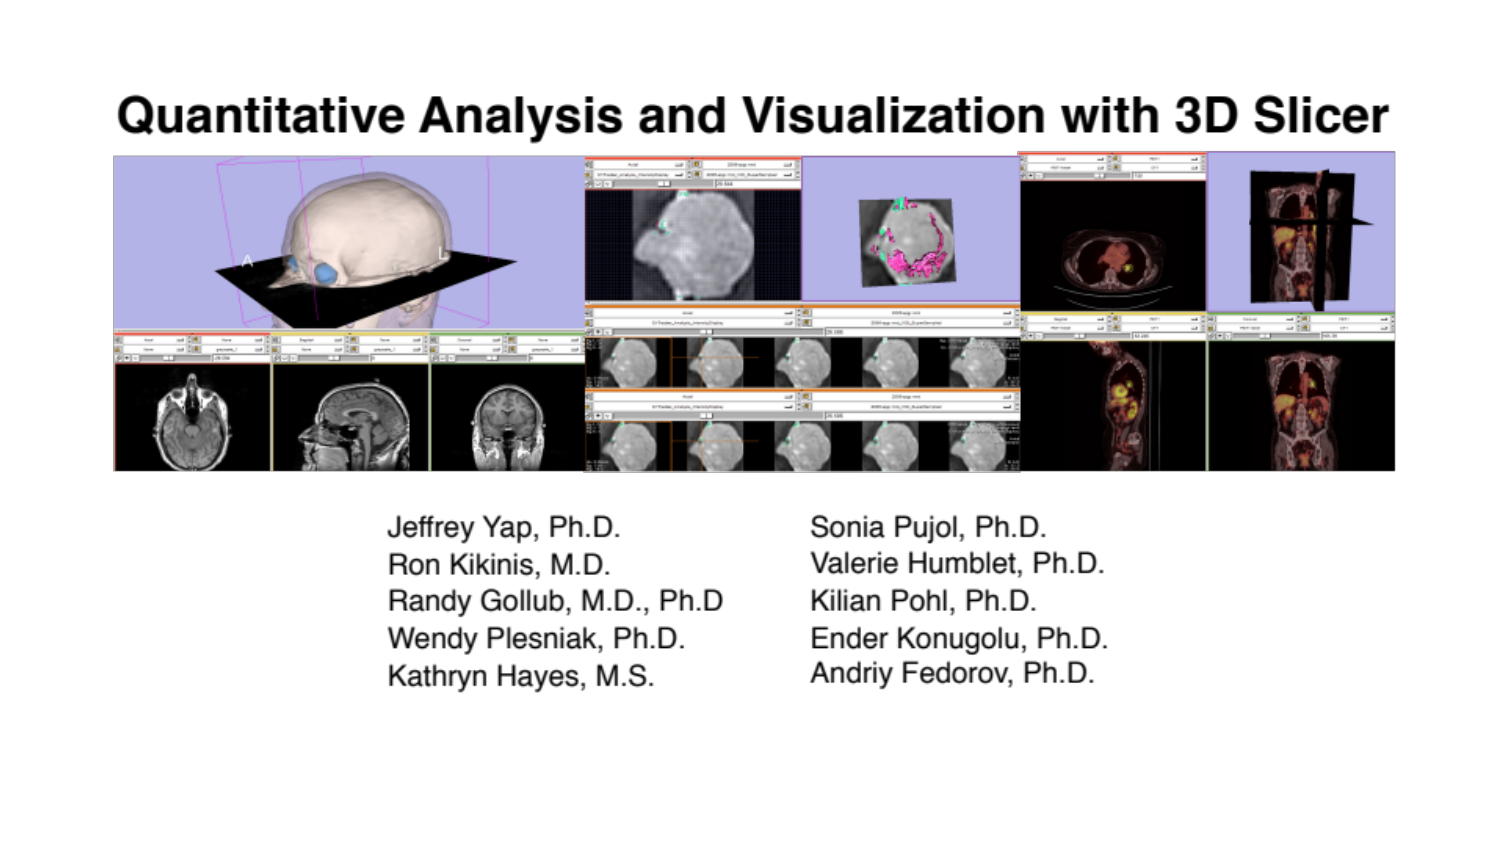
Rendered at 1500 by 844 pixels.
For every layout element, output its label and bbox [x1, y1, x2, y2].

picture [87, 59, 1444, 831]
